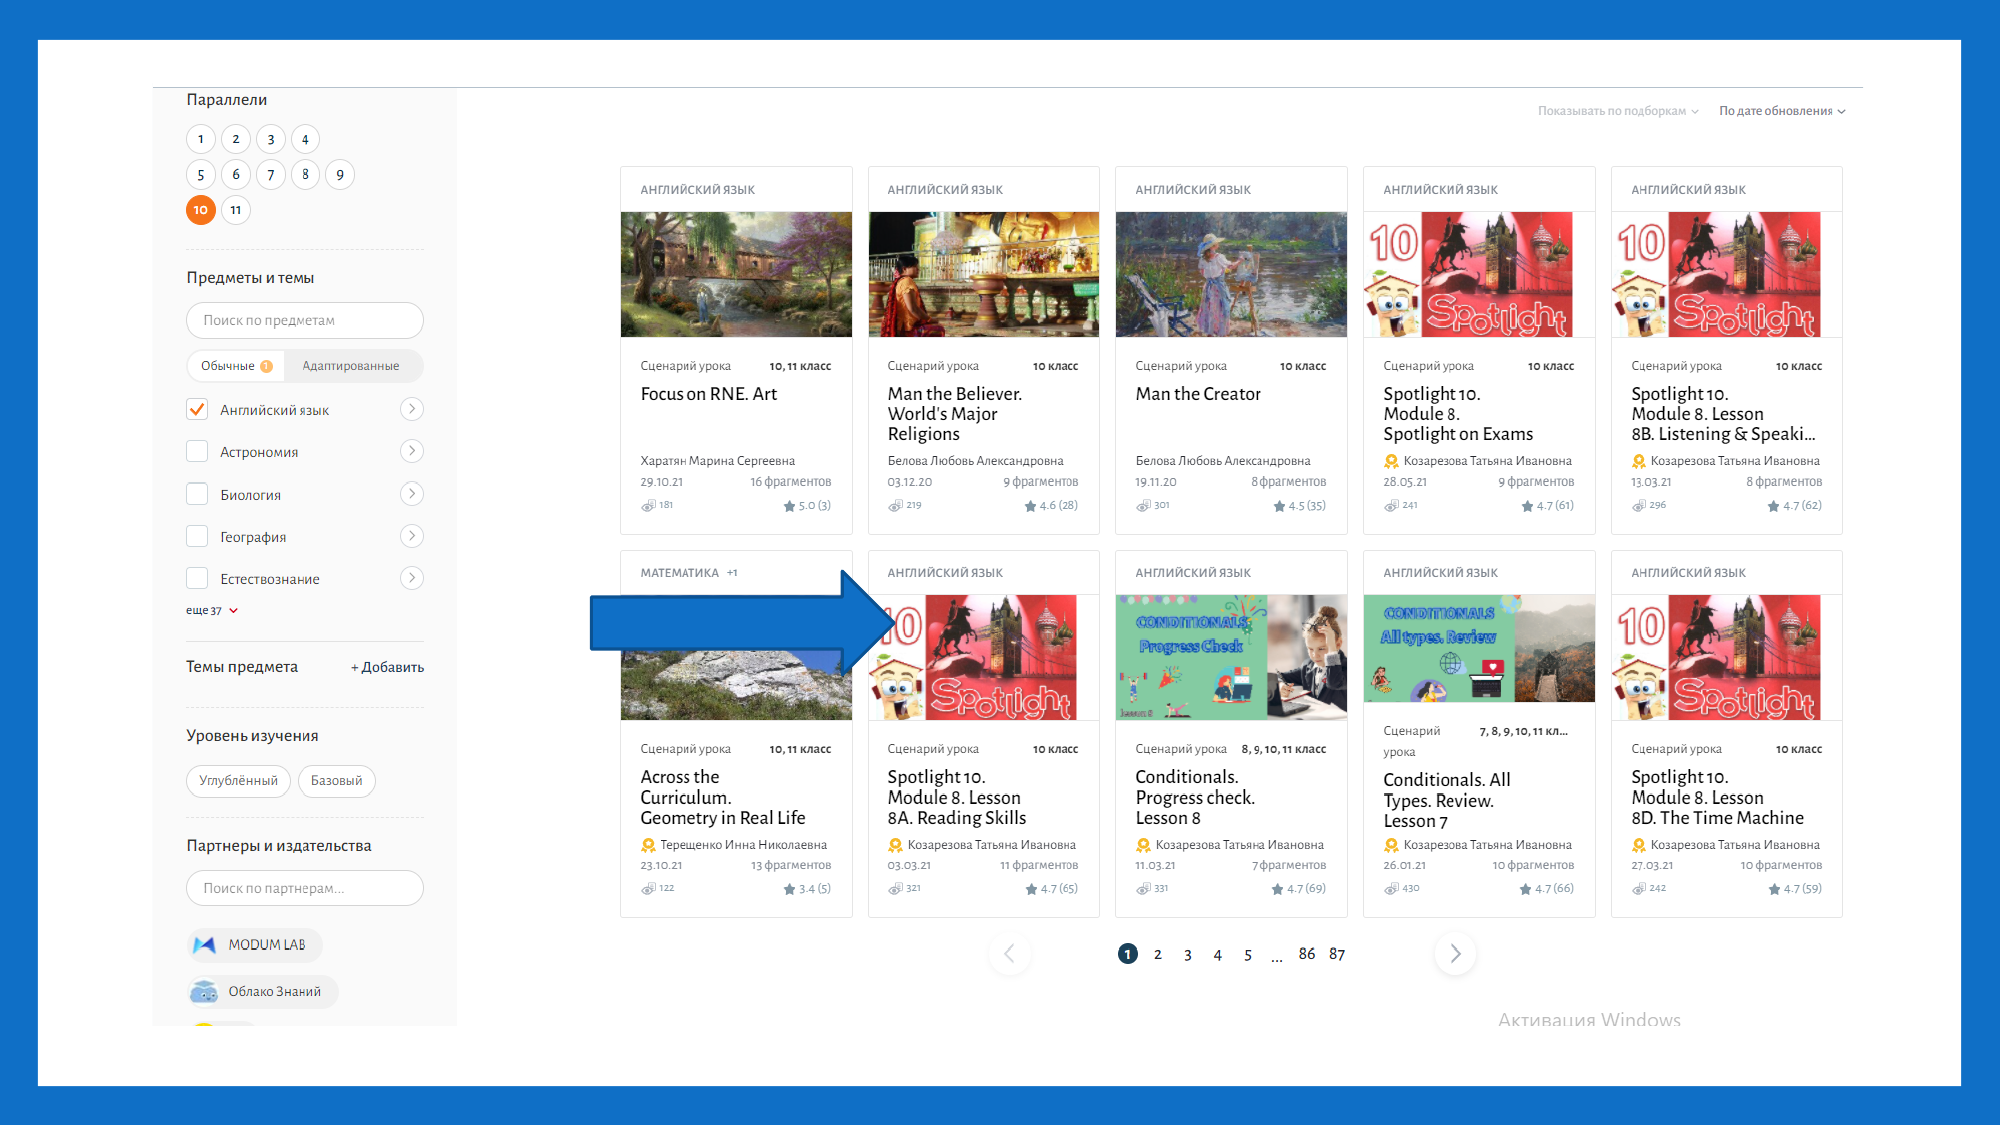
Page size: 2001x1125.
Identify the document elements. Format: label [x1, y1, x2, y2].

picture [152, 83, 1864, 1026]
